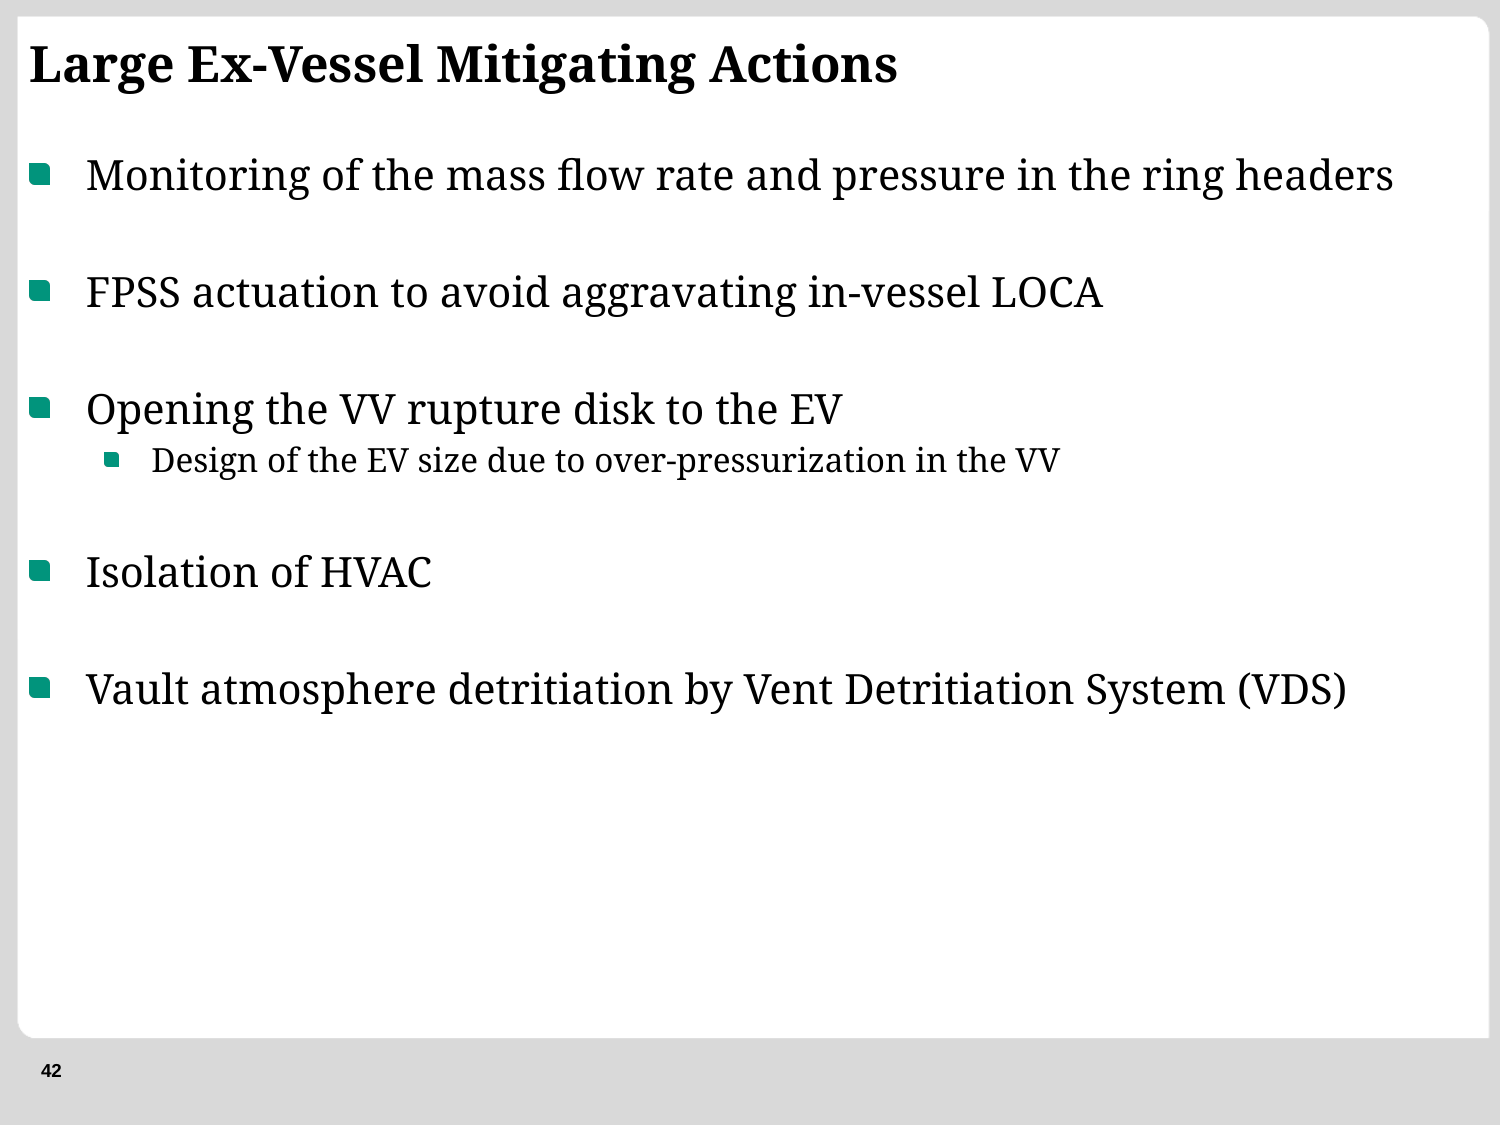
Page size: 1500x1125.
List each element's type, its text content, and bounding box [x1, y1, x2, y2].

list Monitoring of the mass flow rate and pressure in the ring headers FPSS actuation to avoid aggravating in-vessel LOCA Opening the VV rupture disk to the EV Design of the EV size due to over-pressurization in the VV Isolation of HVAC Vault atmosphere detritiation by Vent Detritiation System (VDS) [29, 149, 1401, 1012]
title Large Ex-Vessel Mitigating Actions [29, 0, 1164, 93]
picture [0, 0, 1500, 1125]
